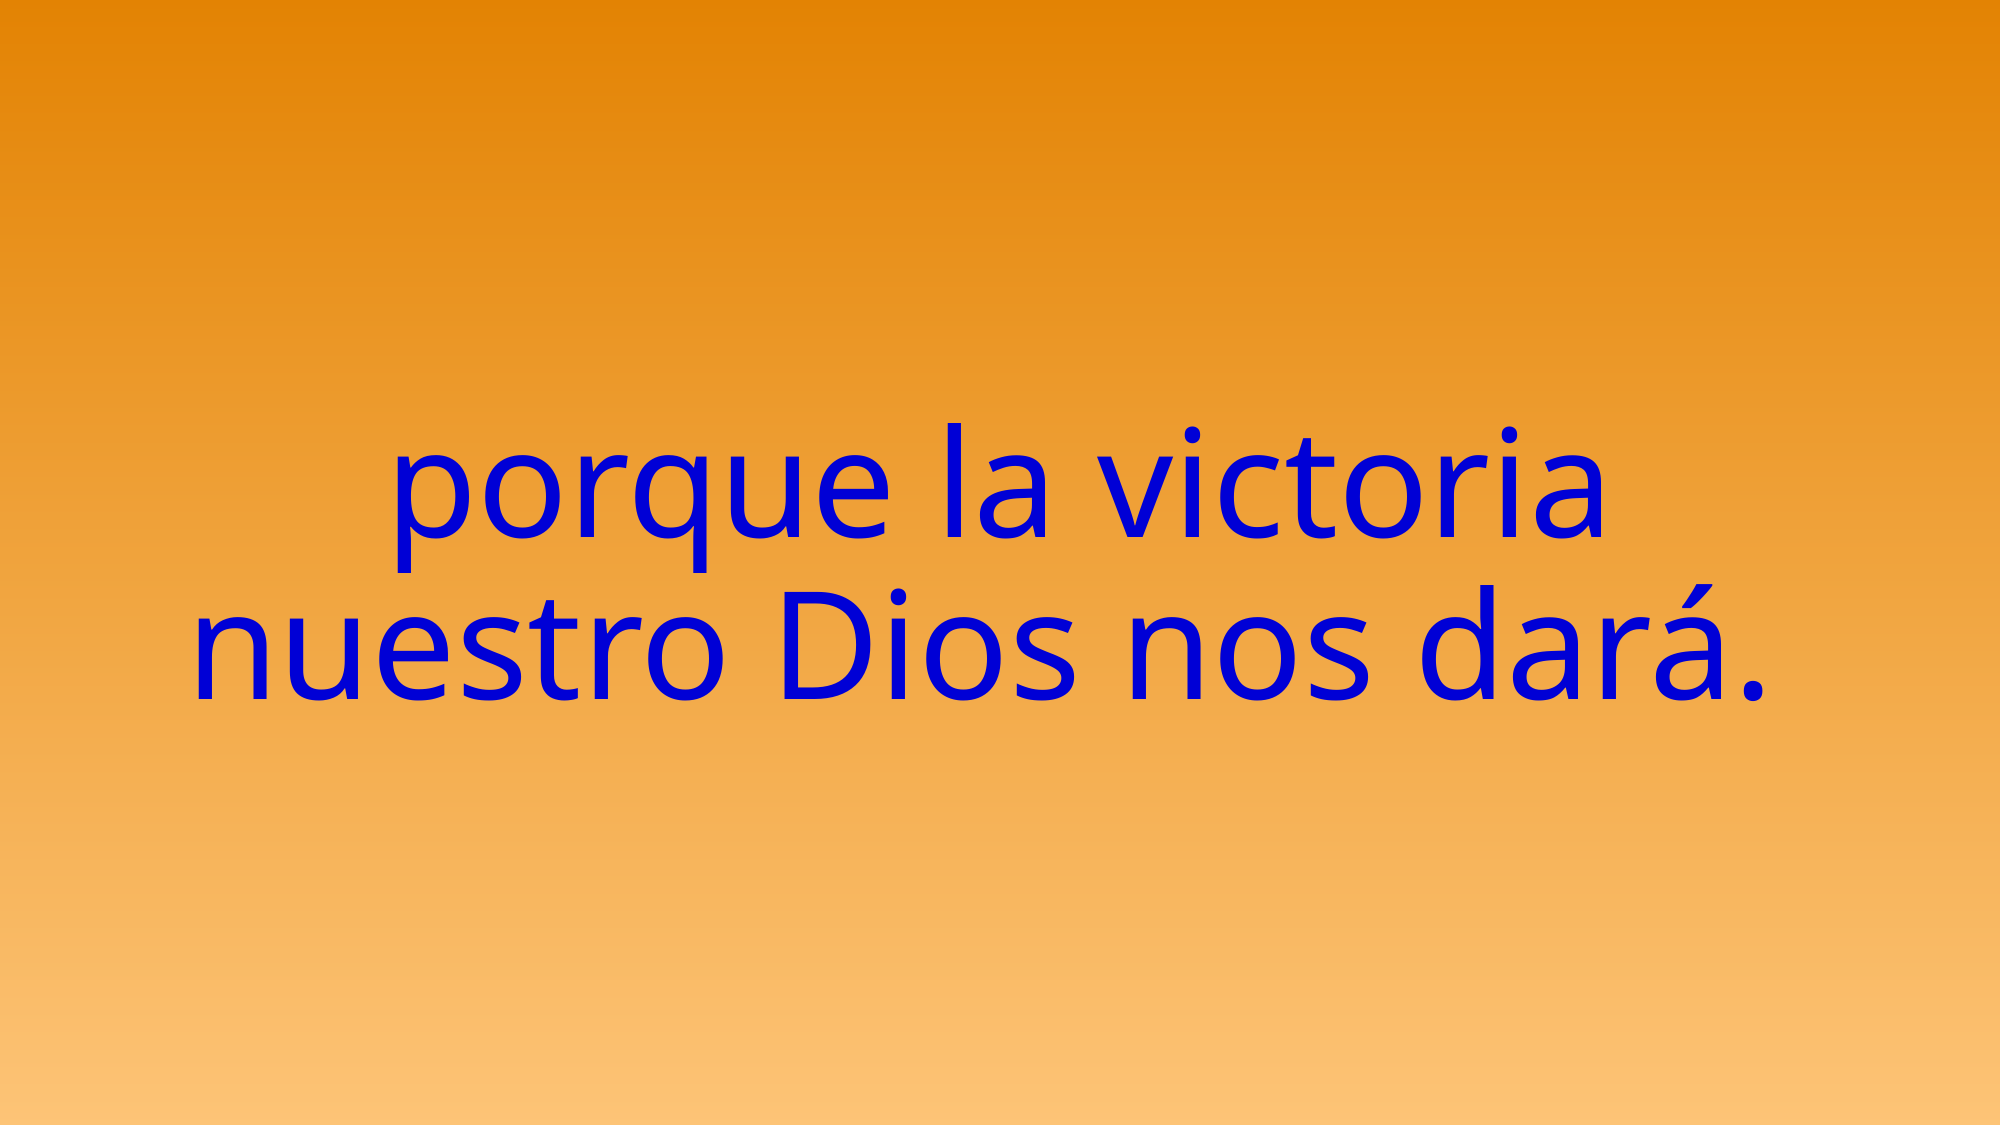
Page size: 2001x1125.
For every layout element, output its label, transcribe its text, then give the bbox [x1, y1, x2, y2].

title porque la victoria nuestro Dios nos dará. [110, 385, 1890, 740]
